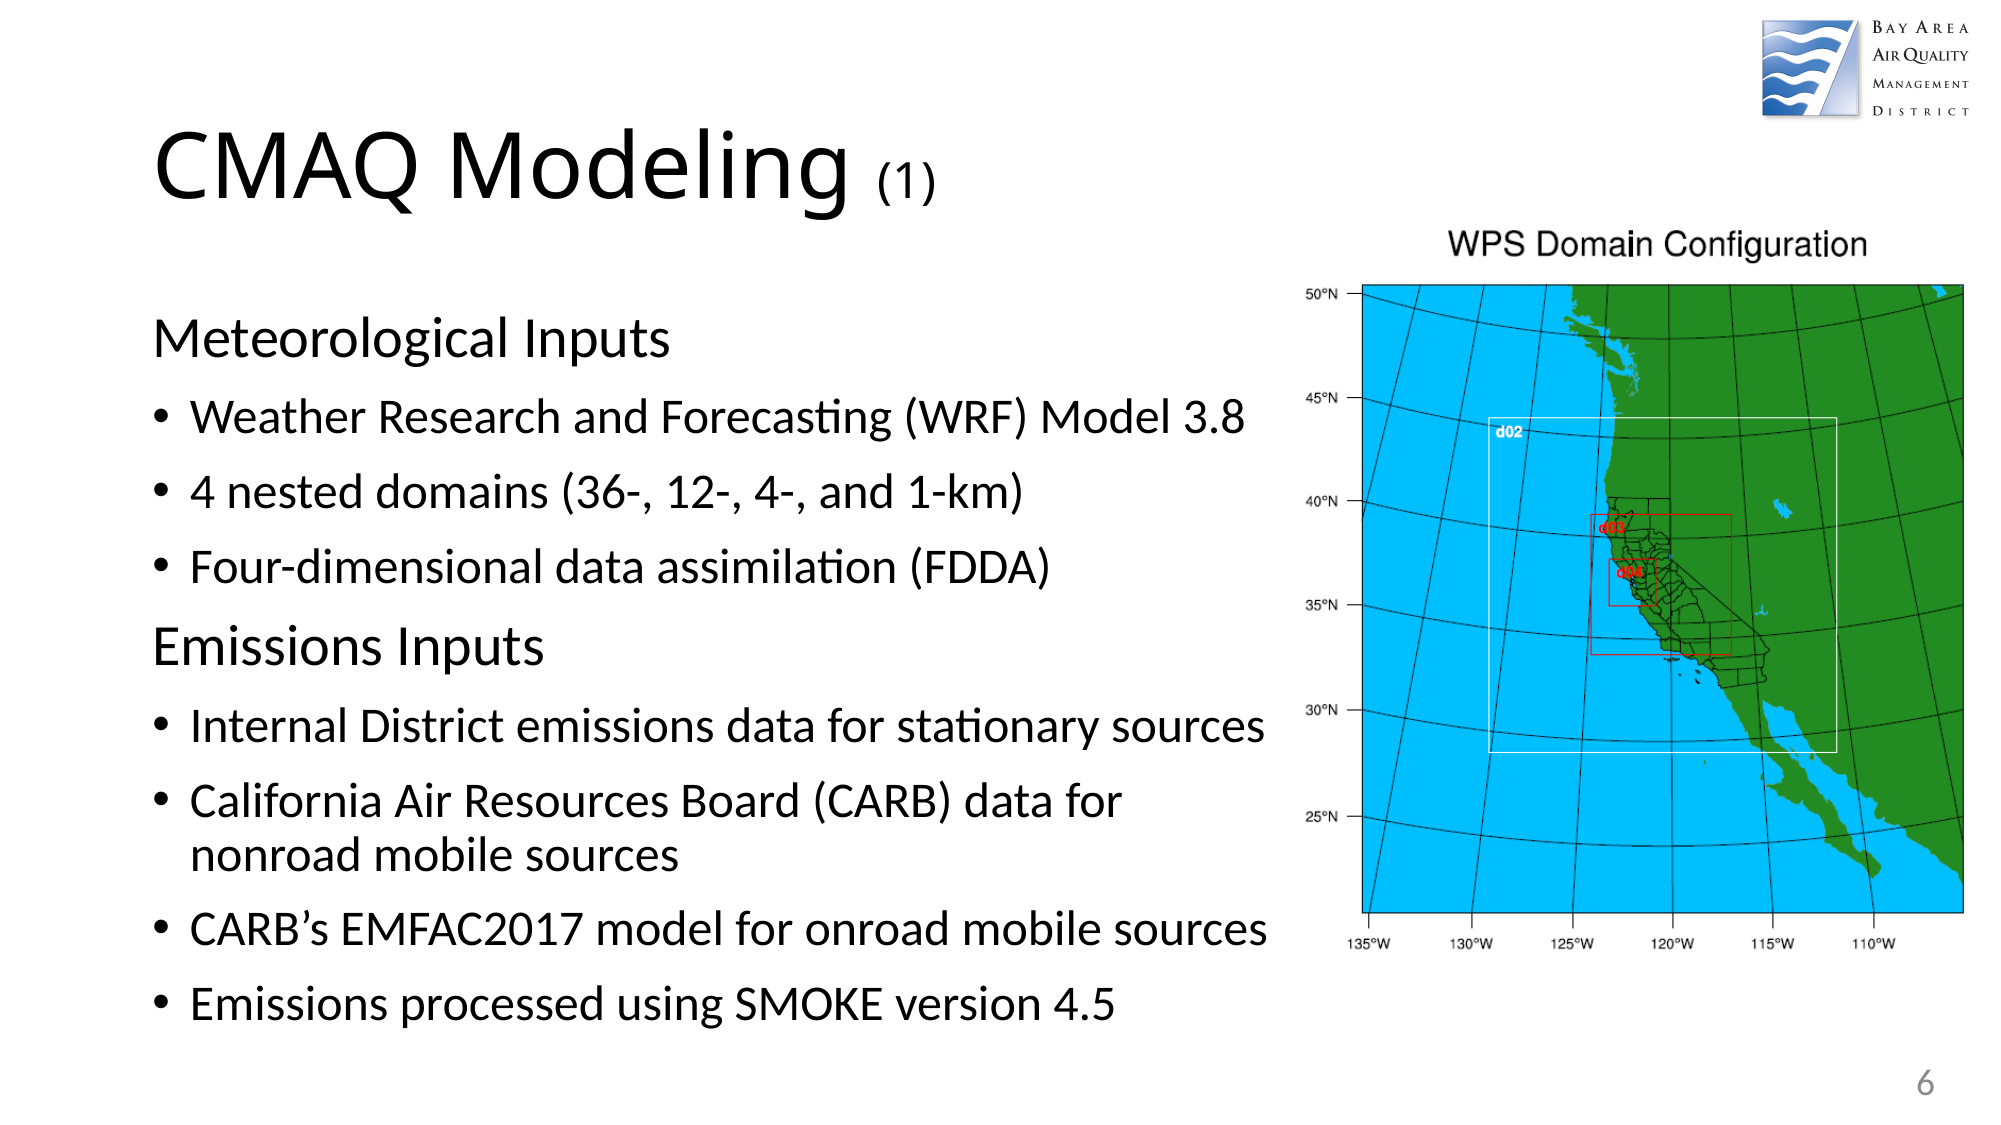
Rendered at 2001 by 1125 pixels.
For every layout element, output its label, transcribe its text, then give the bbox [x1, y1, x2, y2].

title CMAQ Modeling (1) [137, 59, 1863, 278]
slide_number 6 [1500, 1050, 1950, 1110]
picture [1297, 226, 1979, 962]
picture [1755, 14, 1974, 127]
list Meteorological Inputs Weather Research and Forecasting (WRF) Model 3.8 4 nested domains (36-, 12-, 4-, and 1-km) Four-dimensional data assimilation (FDDA) Emissions Inputs Internal District emissions data for stationary sources California Air Resources Board (CARB) data for nonroad mobile sources CARB’s EMFAC2017 model for onroad mobile sources Emissions processed using SMOKE version 4.5 [137, 299, 1302, 1040]
